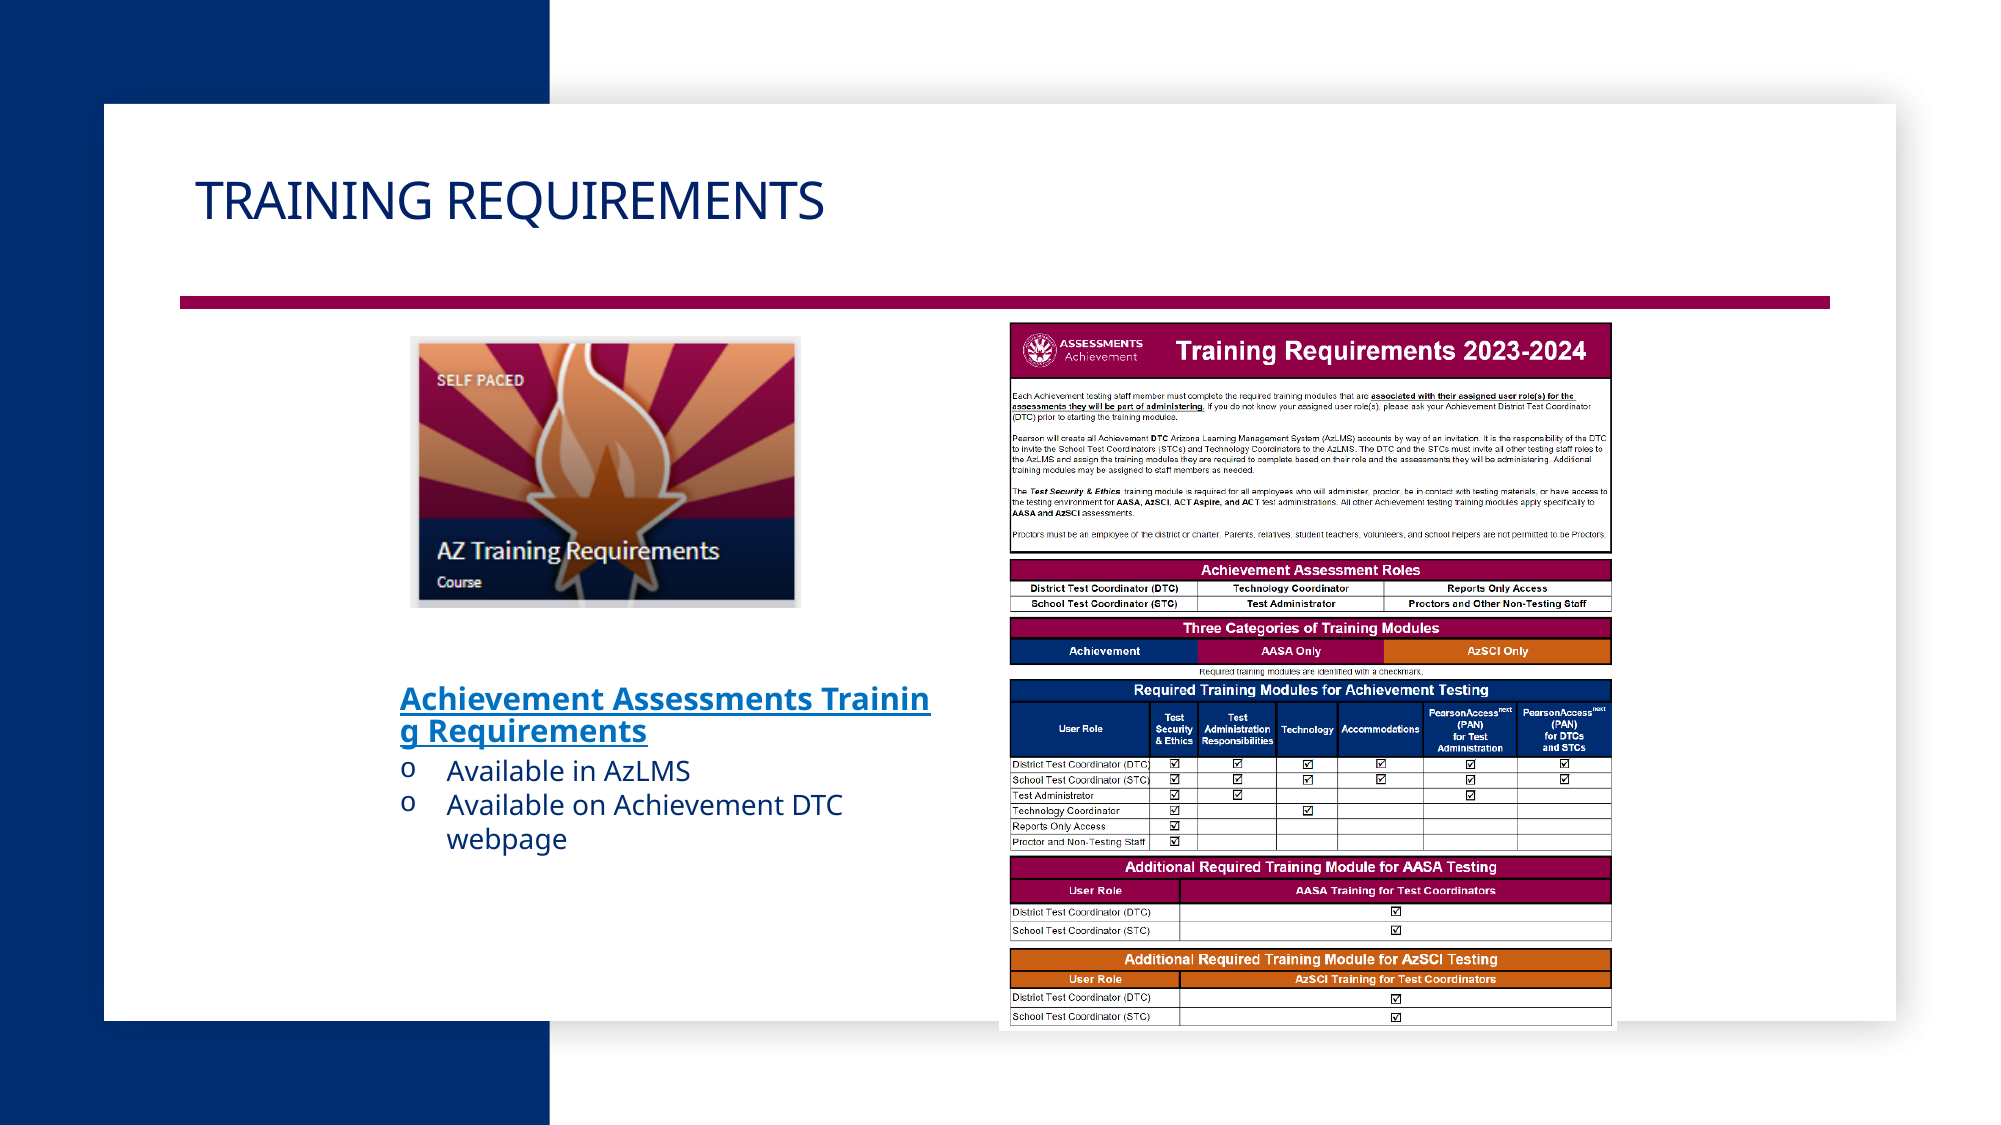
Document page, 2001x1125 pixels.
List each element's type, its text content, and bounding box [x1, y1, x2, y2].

text_box Achievement Assessments Training Requirements Available in AzLMS Available on Achievement DTC webpage [384, 672, 958, 876]
picture [999, 312, 1618, 1032]
picture [409, 335, 802, 609]
title Training requirements [180, 154, 1830, 251]
